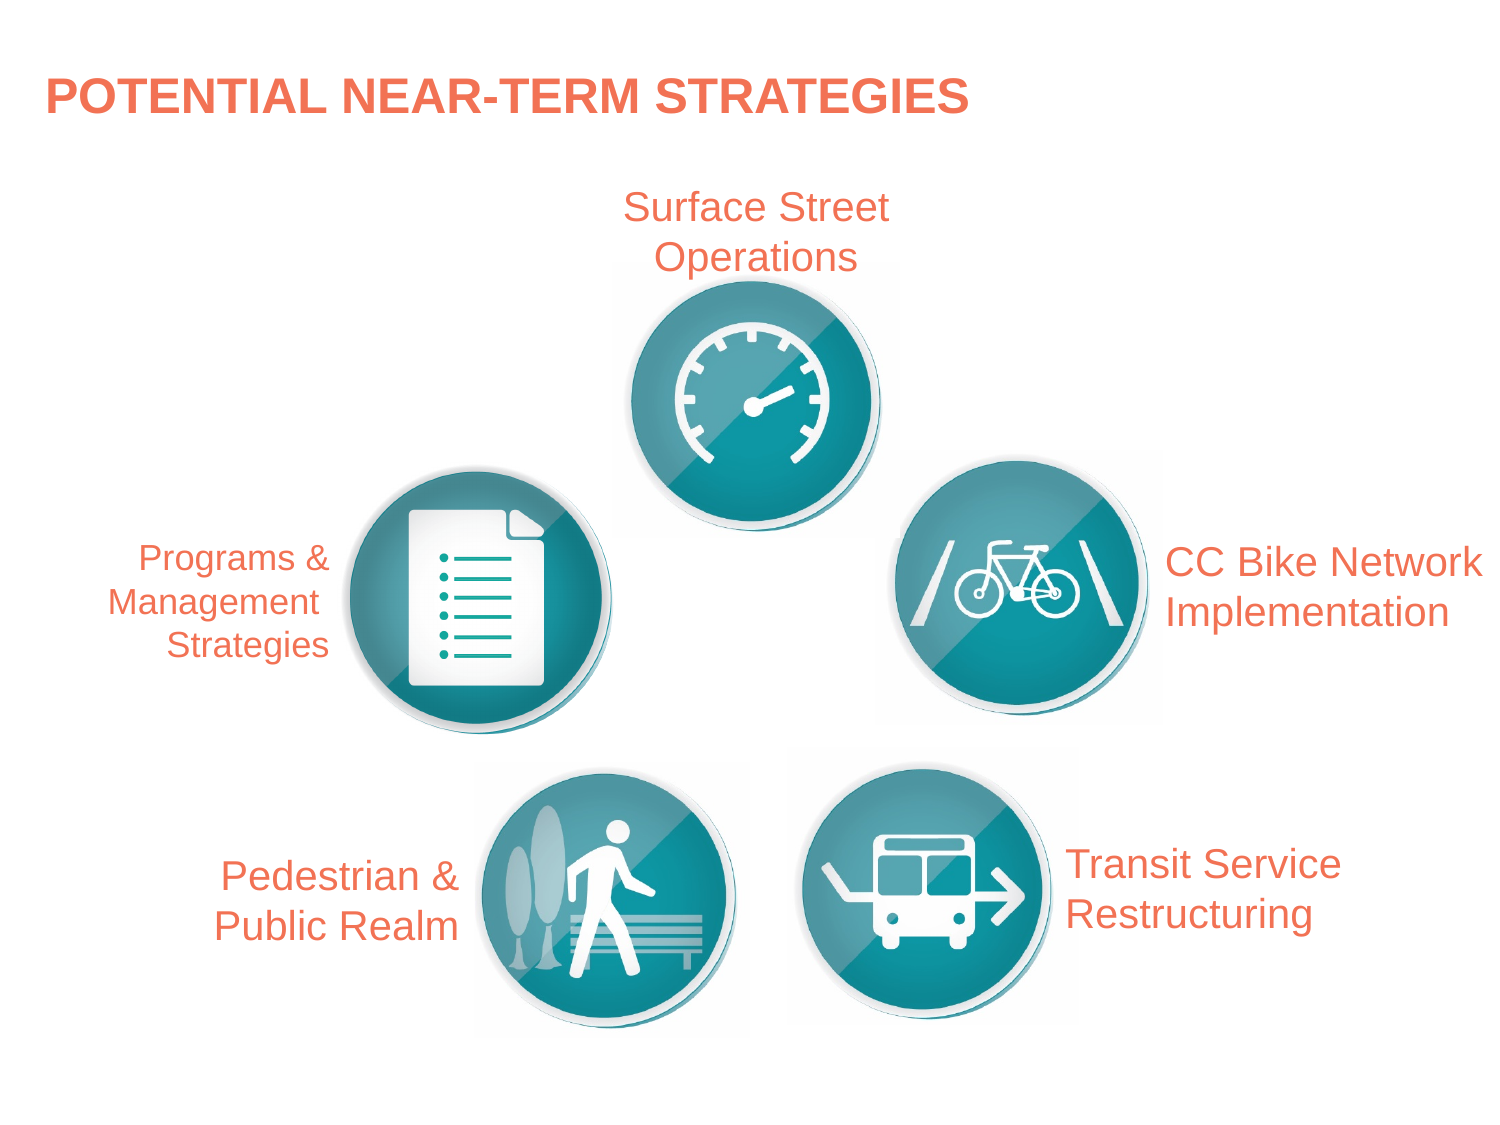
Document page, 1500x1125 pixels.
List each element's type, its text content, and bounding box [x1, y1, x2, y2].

text_box CC Bike Network Implementation [1166, 525, 1500, 644]
picture [787, 747, 1079, 1026]
text_box Transit Service Restructuring [1083, 827, 1500, 946]
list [874, 449, 1163, 726]
text_box Programs & Management Strategies [0, 526, 327, 673]
picture [332, 262, 901, 742]
title POTENTIAL NEAR-TERM STRATEGIES [30, 41, 1255, 147]
picture [474, 762, 751, 1038]
text_box Pedestrian & Public Realm [86, 840, 469, 977]
text_box Surface Street Operations [531, 171, 982, 288]
